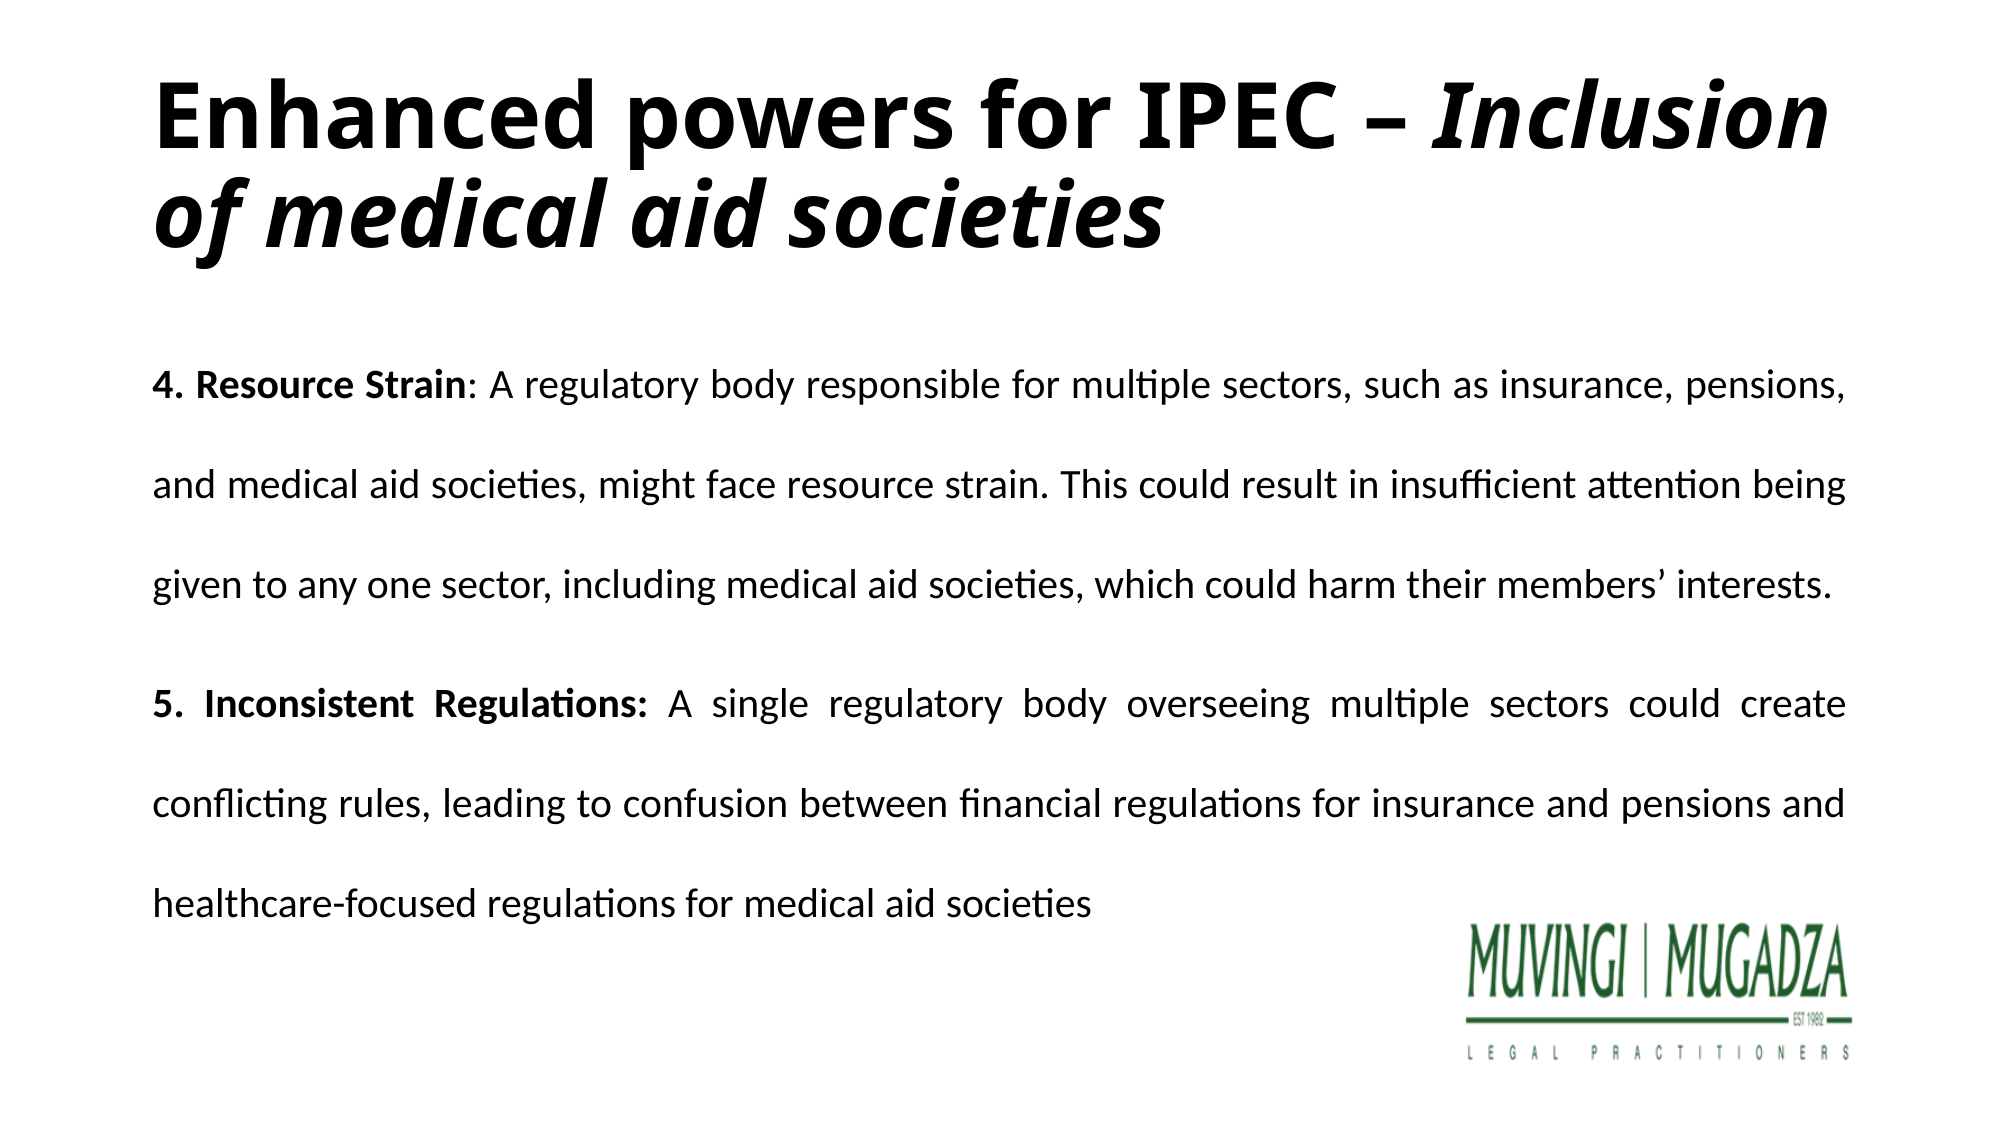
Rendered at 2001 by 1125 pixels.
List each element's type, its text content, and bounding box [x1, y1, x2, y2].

picture [1455, 870, 1863, 1100]
list 4. Resource Strain: A regulatory body responsible for multiple sectors, such as insurance, pensions, and medical aid societies, might face resource strain. This could result in insufficient attention being given to any one sector, including medical aid societies, which could harm their members’ interests. 5. Inconsistent Regulations: A single regulatory body overseeing multiple sectors could create conflicting rules, leading to confusion between financial regulations for insurance and pensions and healthcare-focused regulations for medical aid societies [137, 299, 1863, 1014]
title Enhanced powers for IPEC – Inclusion of medical aid societies [137, 59, 1863, 278]
